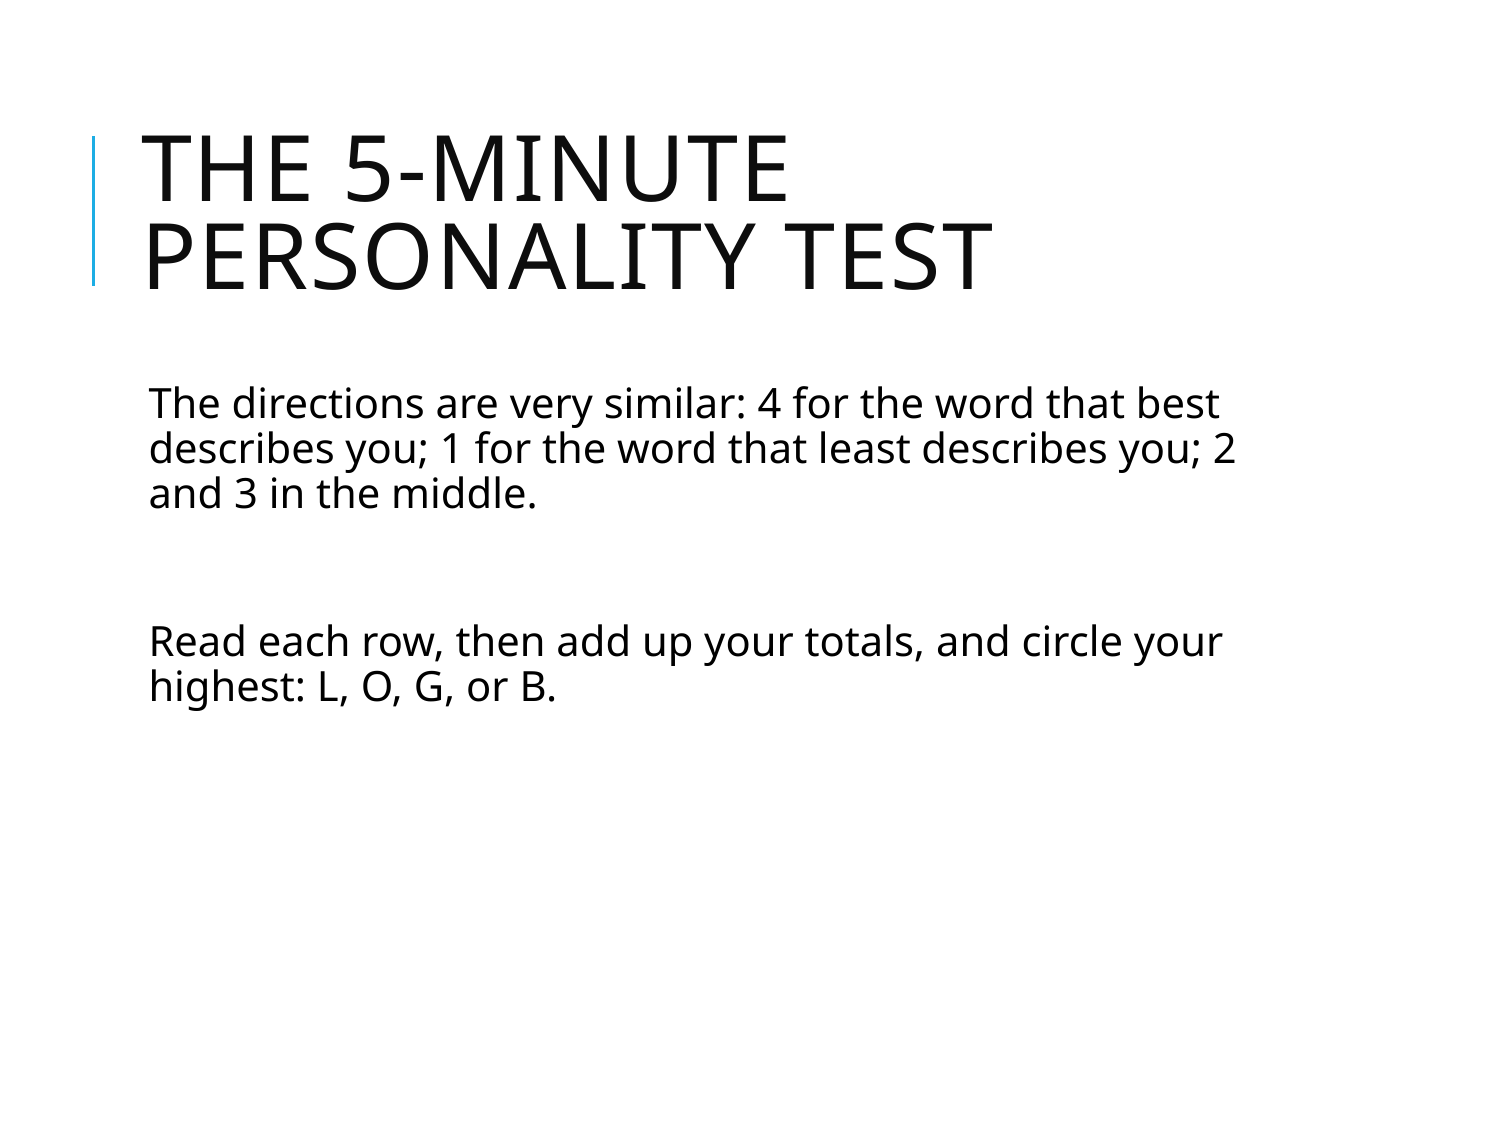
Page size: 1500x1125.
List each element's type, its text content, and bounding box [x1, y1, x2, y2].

list The directions are very similar: 4 for the word that best describes you; 1 for the word that least describes you; 2 and 3 in the middle. Read each row, then add up your totals, and circle your highest: L, O, G, or B. [126, 375, 1322, 1035]
title The 5-minute personality test [126, 96, 1322, 342]
